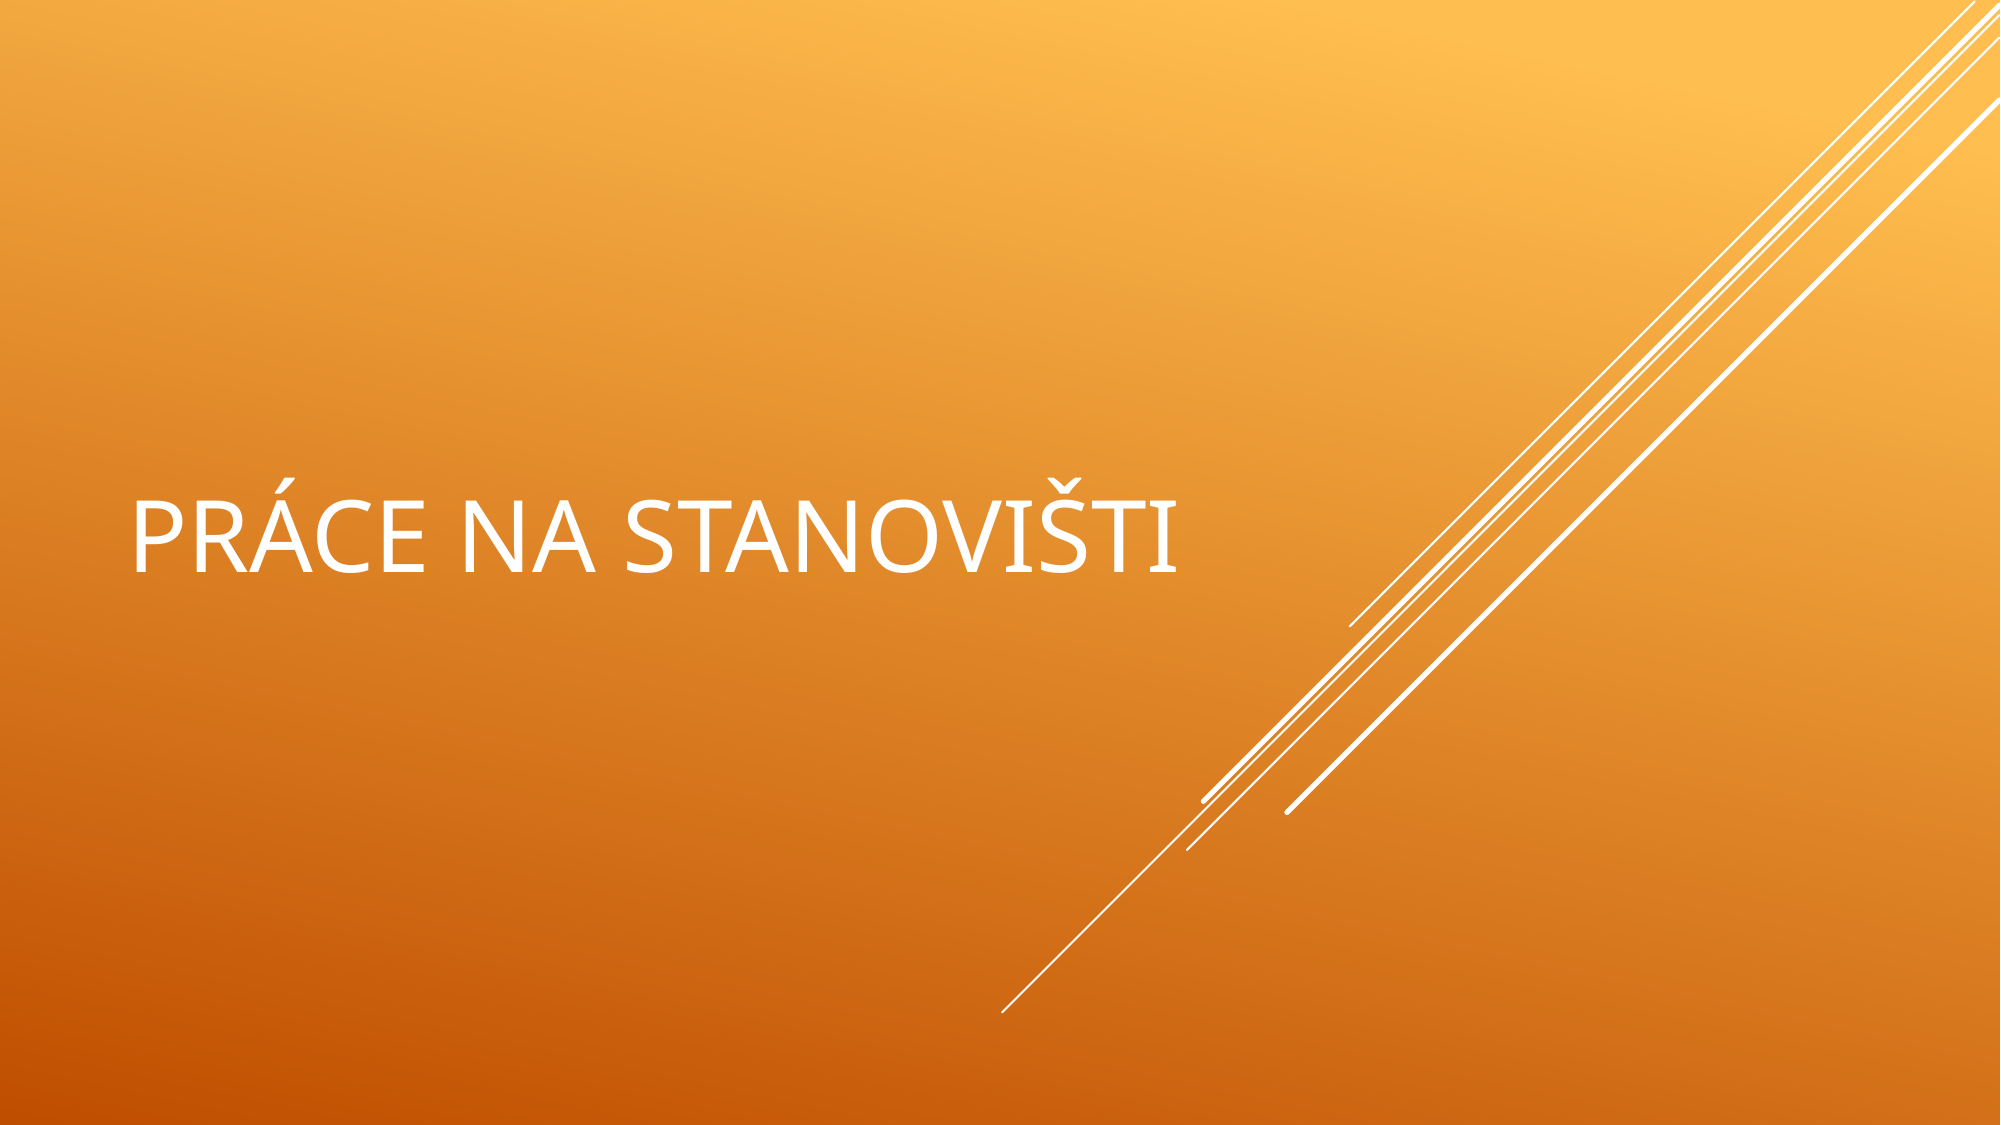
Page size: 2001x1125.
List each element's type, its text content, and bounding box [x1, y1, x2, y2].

title Práce na stanovišti [112, 112, 1425, 600]
